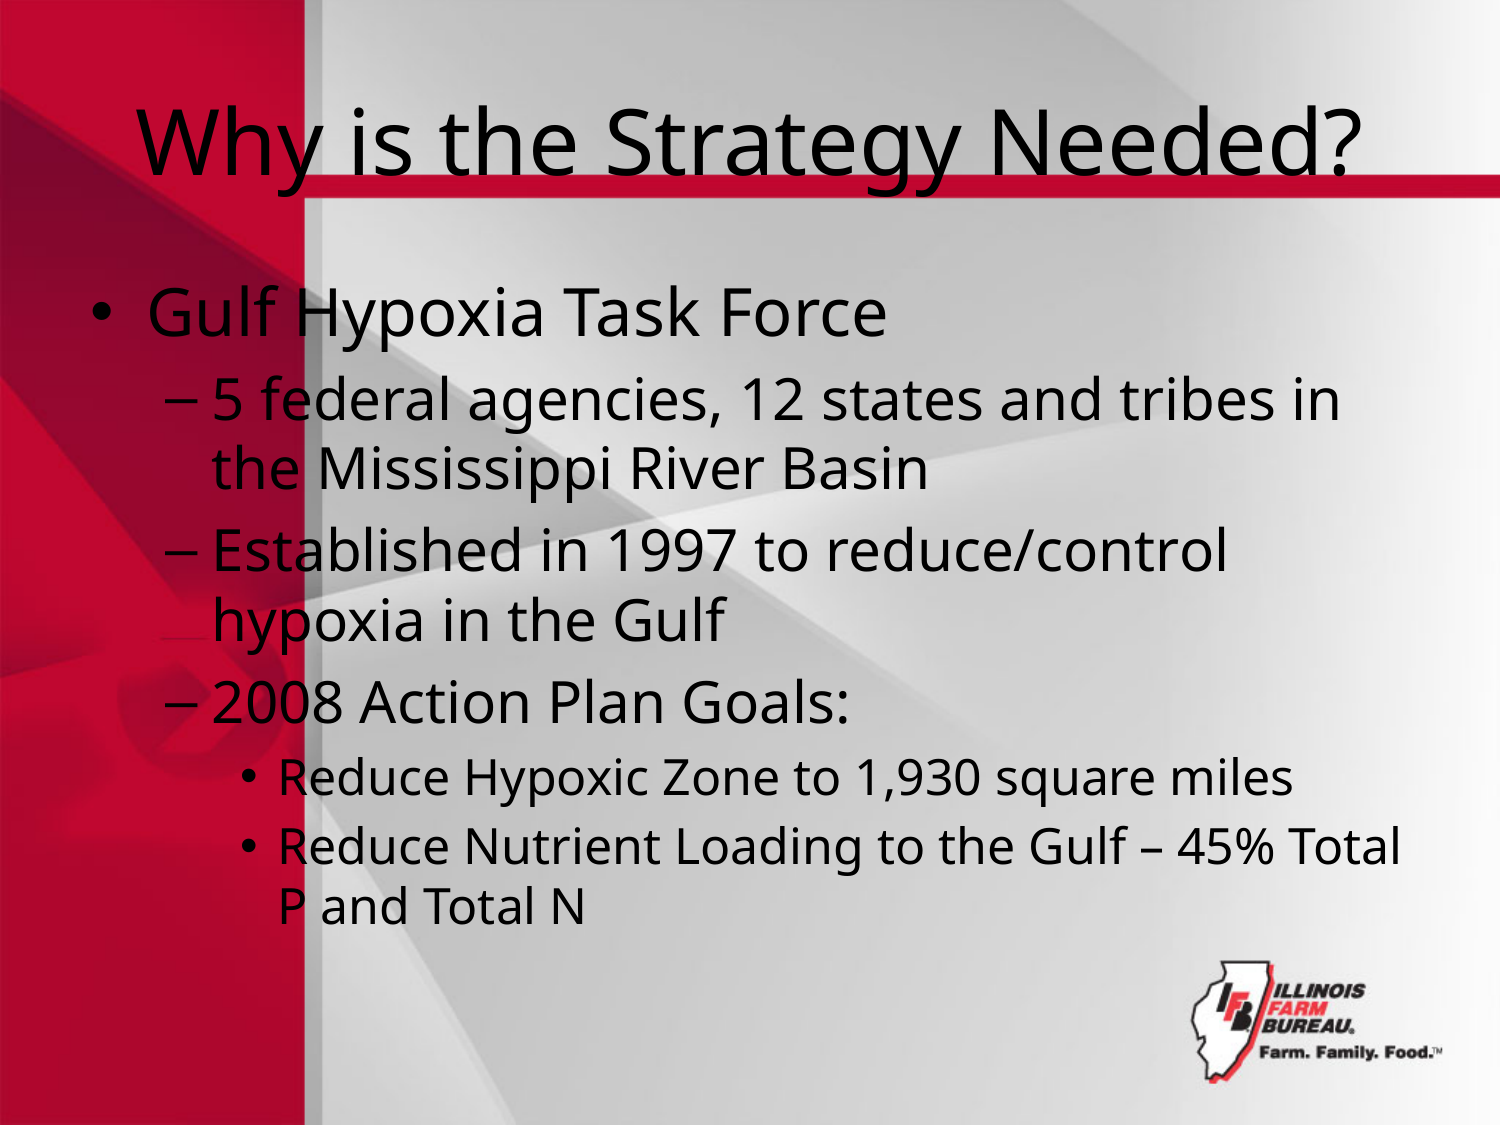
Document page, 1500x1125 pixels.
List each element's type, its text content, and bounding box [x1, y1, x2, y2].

list Gulf Hypoxia Task Force 5 federal agencies, 12 states and tribes in the Mississippi River Basin Established in 1997 to reduce/control hypoxia in the Gulf 2008 Action Plan Goals: Reduce Hypoxic Zone to 1,930 square miles Reduce Nutrient Loading to the Gulf – 45% Total P and Total N [75, 262, 1425, 1005]
picture [0, 0, 1500, 1125]
title Why is the Strategy Needed? [75, 45, 1425, 233]
